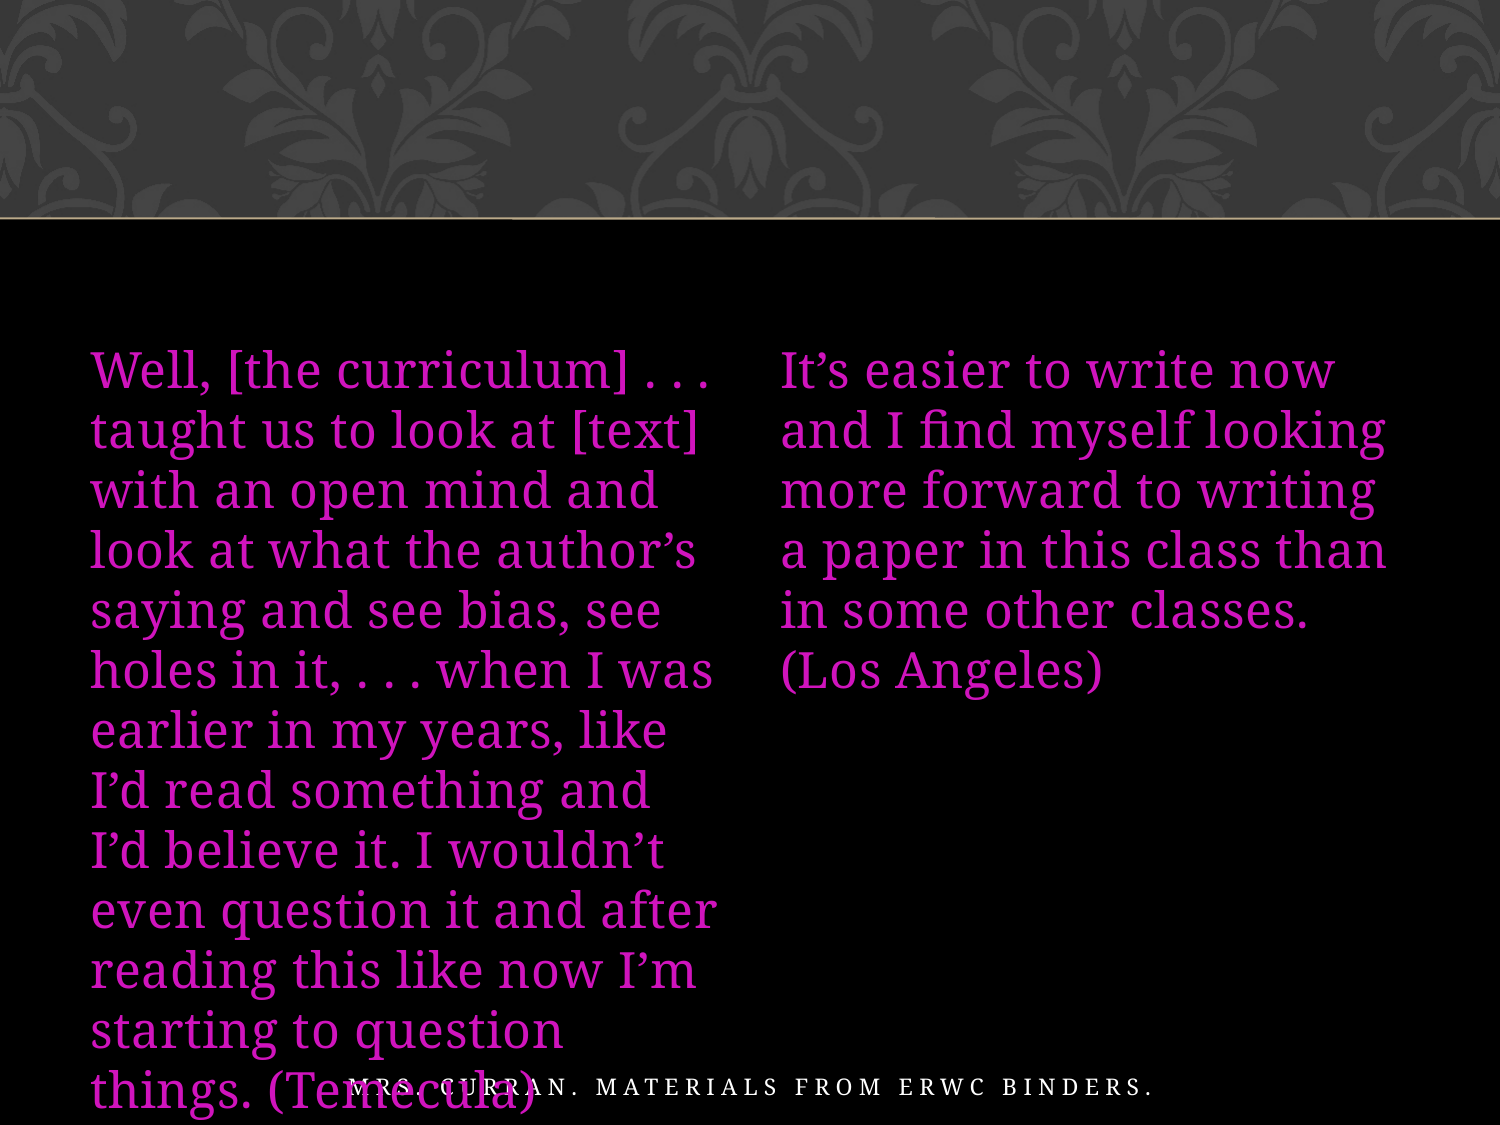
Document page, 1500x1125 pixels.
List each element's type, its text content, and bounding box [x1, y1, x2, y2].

list Well, [the curriculum] . . . taught us to look at [text] with an open mind and look at what the author’s saying and see bias, see holes in it, . . . when I was earlier in my years, like I’d read something and I’d believe it. I wouldn’t even question it and after reading this like now I’m starting to question things. (Temecula) [75, 331, 735, 989]
list It’s easier to write now and I find myself looking more forward to writing a paper in this class than in some other classes. (Los Angeles) [765, 331, 1425, 989]
footer Mrs. Curran. Materials from ERWC binders. [237, 1064, 1263, 1112]
